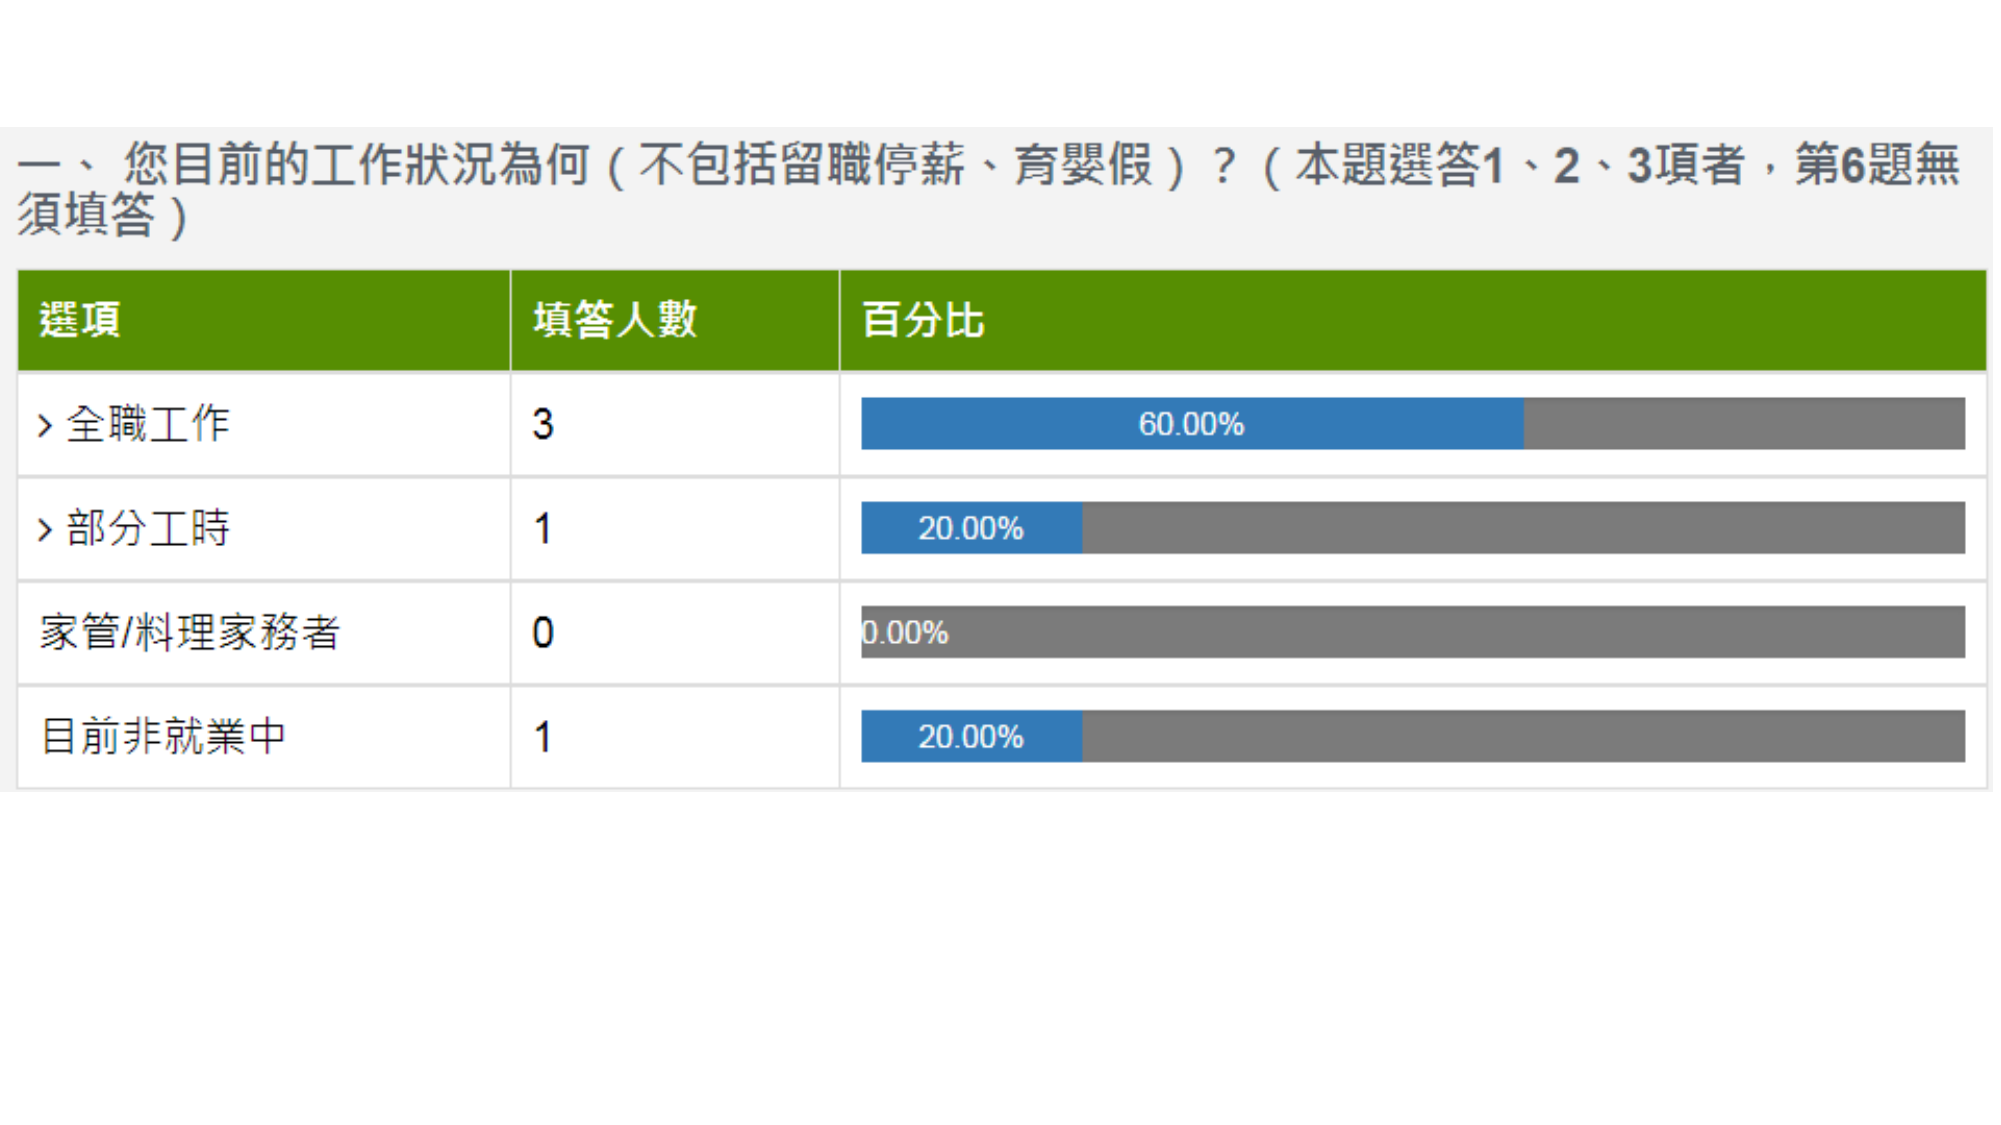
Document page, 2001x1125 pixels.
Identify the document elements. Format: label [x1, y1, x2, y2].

picture [0, 127, 1993, 792]
